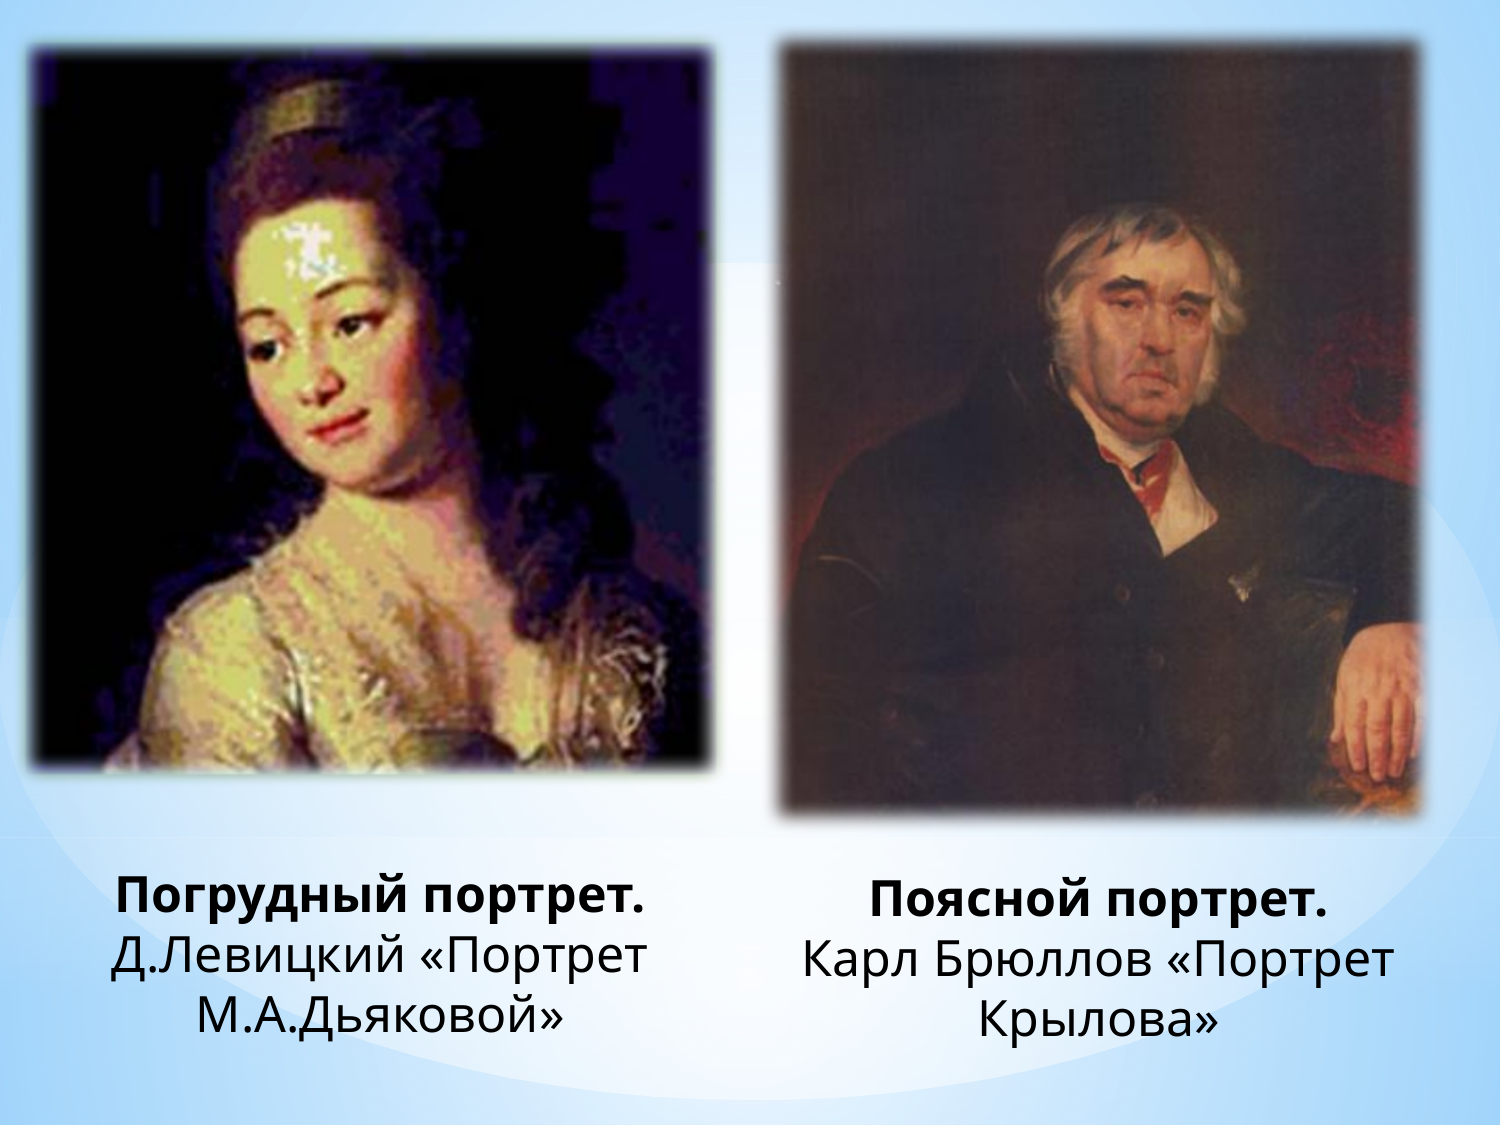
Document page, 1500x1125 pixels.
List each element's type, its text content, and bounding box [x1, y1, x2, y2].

picture [761, 23, 1438, 835]
text_box Погрудный портрет. Д.Левицкий «Портрет М.А.Дьяковой» [30, 854, 731, 1050]
text_box Поясной портрет. Карл Брюллов «Портрет Крылова» [721, 859, 1477, 1055]
picture [13, 30, 730, 788]
